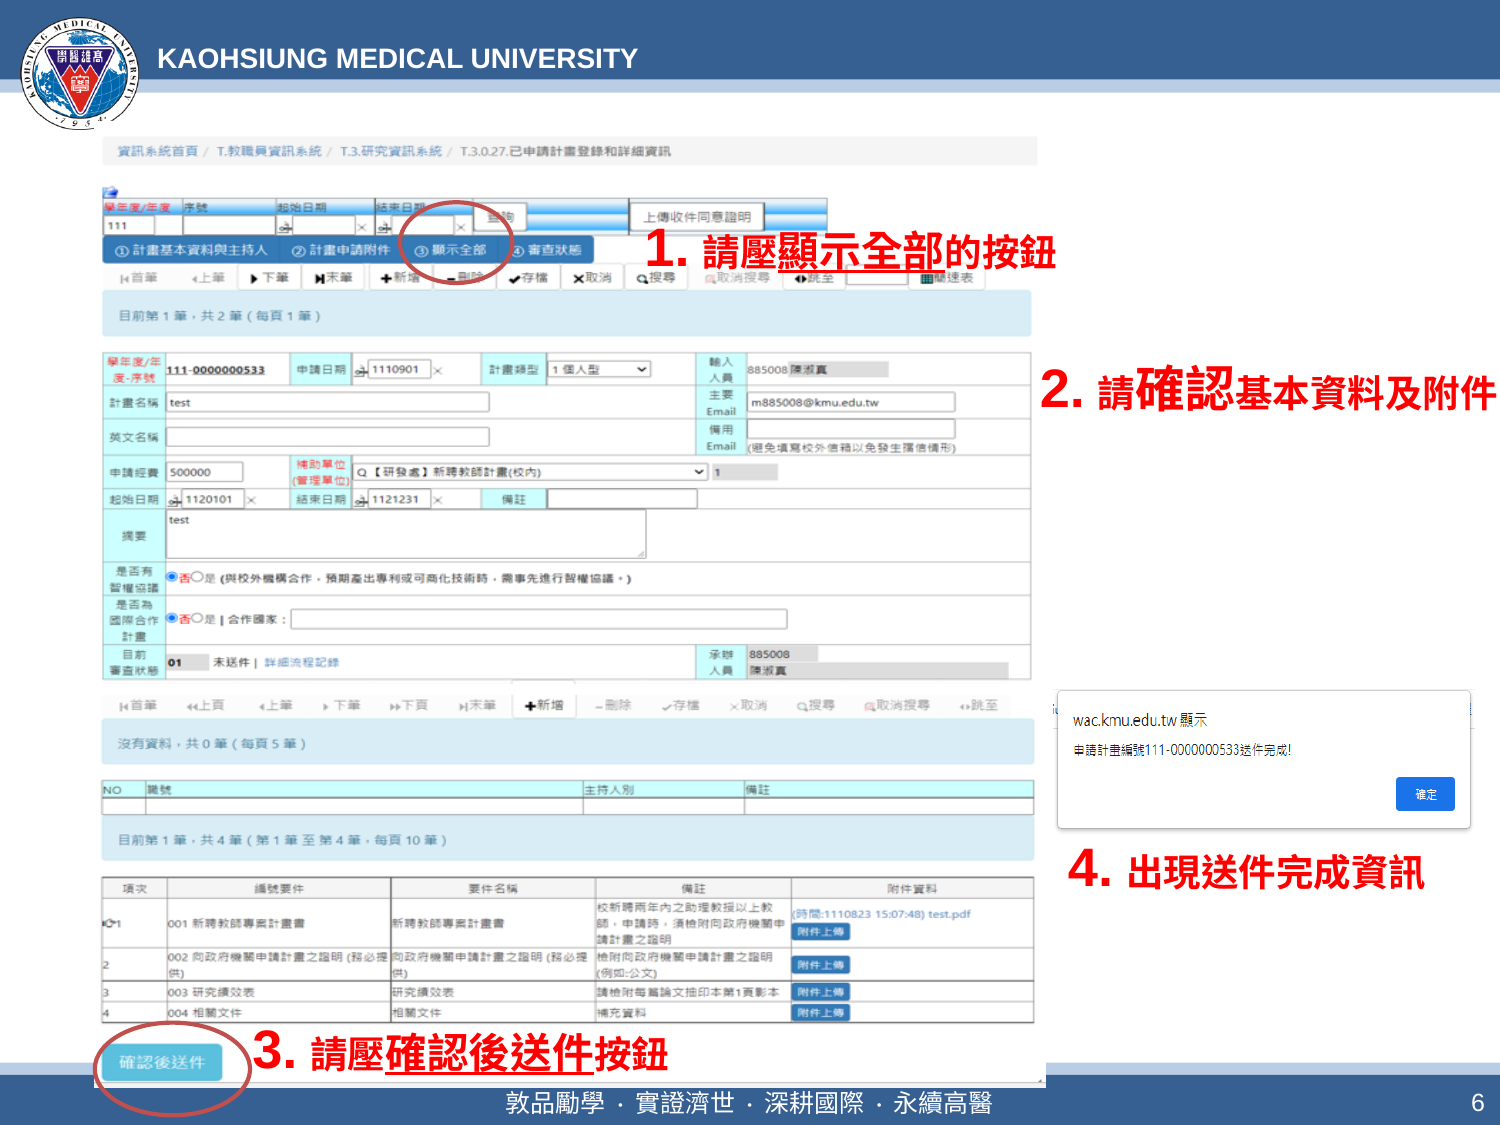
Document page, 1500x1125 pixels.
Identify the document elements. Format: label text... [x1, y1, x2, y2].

text_box [107, 1097, 238, 1118]
text_box 2.請確認基本資料及附件 [1049, 345, 1500, 426]
text_box 1.請壓顯示全部的按鈕 [1049, 204, 1128, 285]
picture [1052, 689, 1475, 834]
text_box 4.出現送件完成資訊 [1053, 824, 1500, 905]
picture [20, 17, 1046, 1088]
